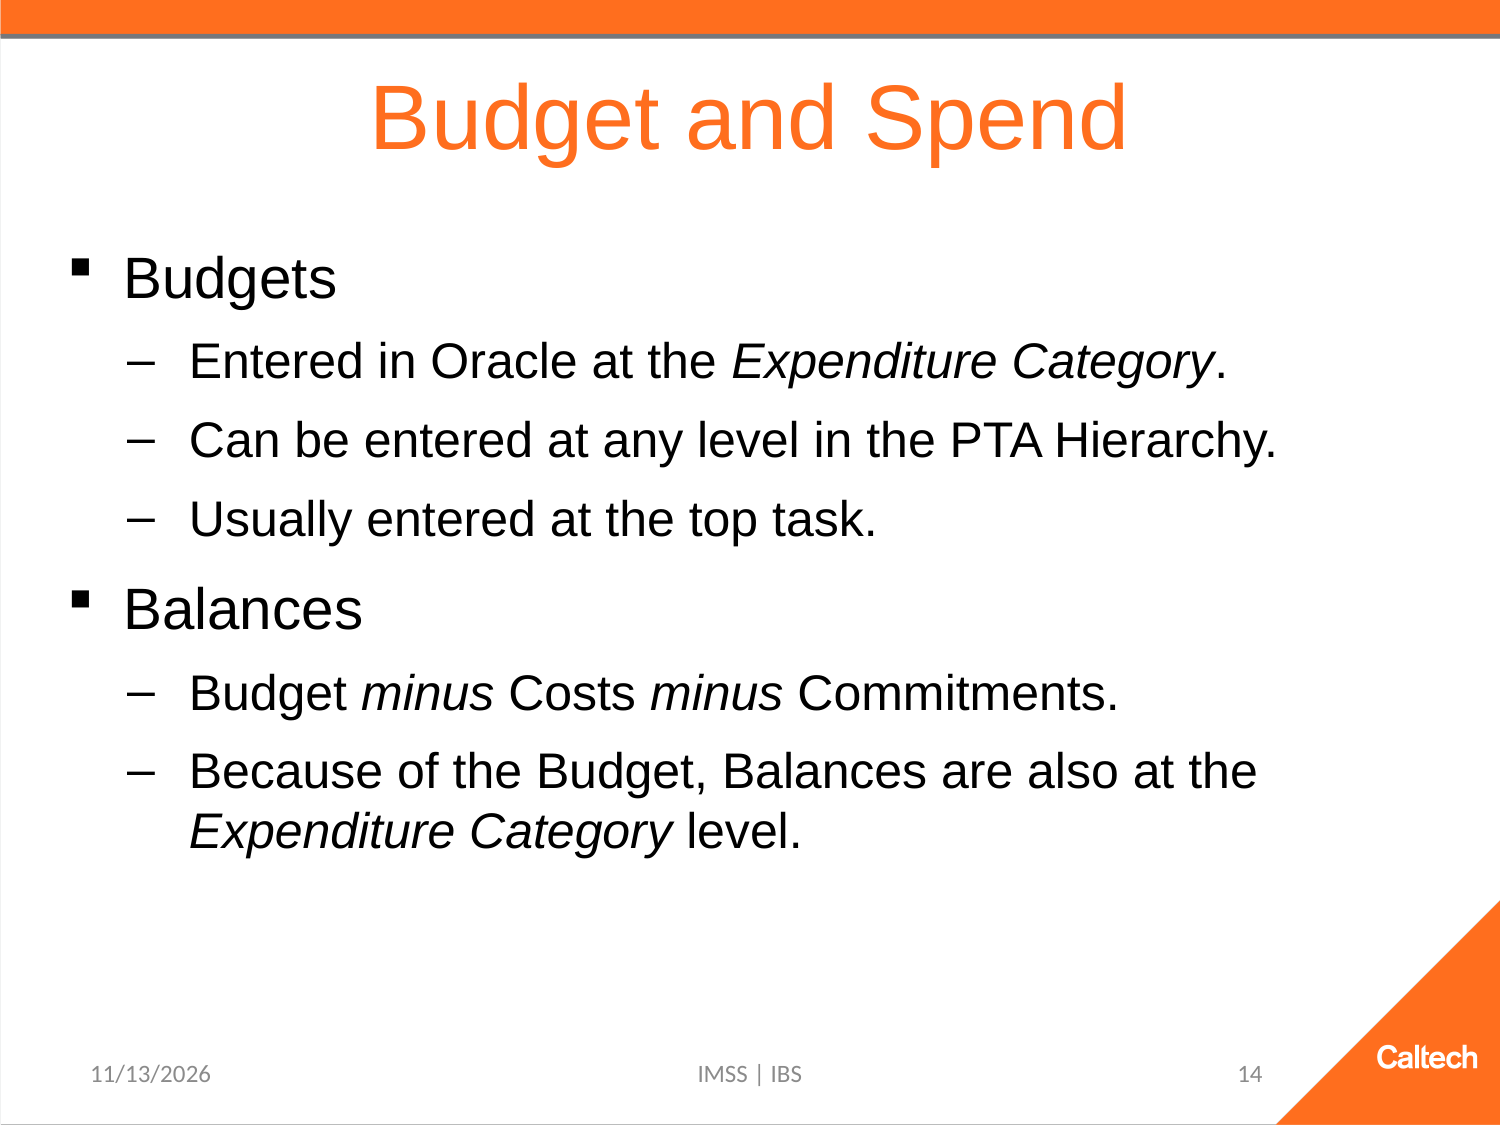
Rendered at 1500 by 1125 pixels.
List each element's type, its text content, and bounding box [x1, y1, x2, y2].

title Budget and Spend [0, 50, 1500, 238]
picture [0, 0, 1500, 50]
footer IMSS | IBS [512, 1042, 988, 1103]
slide_number 14 [1074, 1042, 1425, 1103]
picture [0, 238, 1500, 1125]
list Budgets Entered in Oracle at the Expenditure Category. Can be entered at any level in the PTA Hierarchy. Usually entered at the top task. Balances Budget minus Costs minus Commitments. Because of the Budget, Balances are also at the Expenditure Category level. [52, 232, 1345, 1065]
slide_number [75, 1042, 425, 1103]
